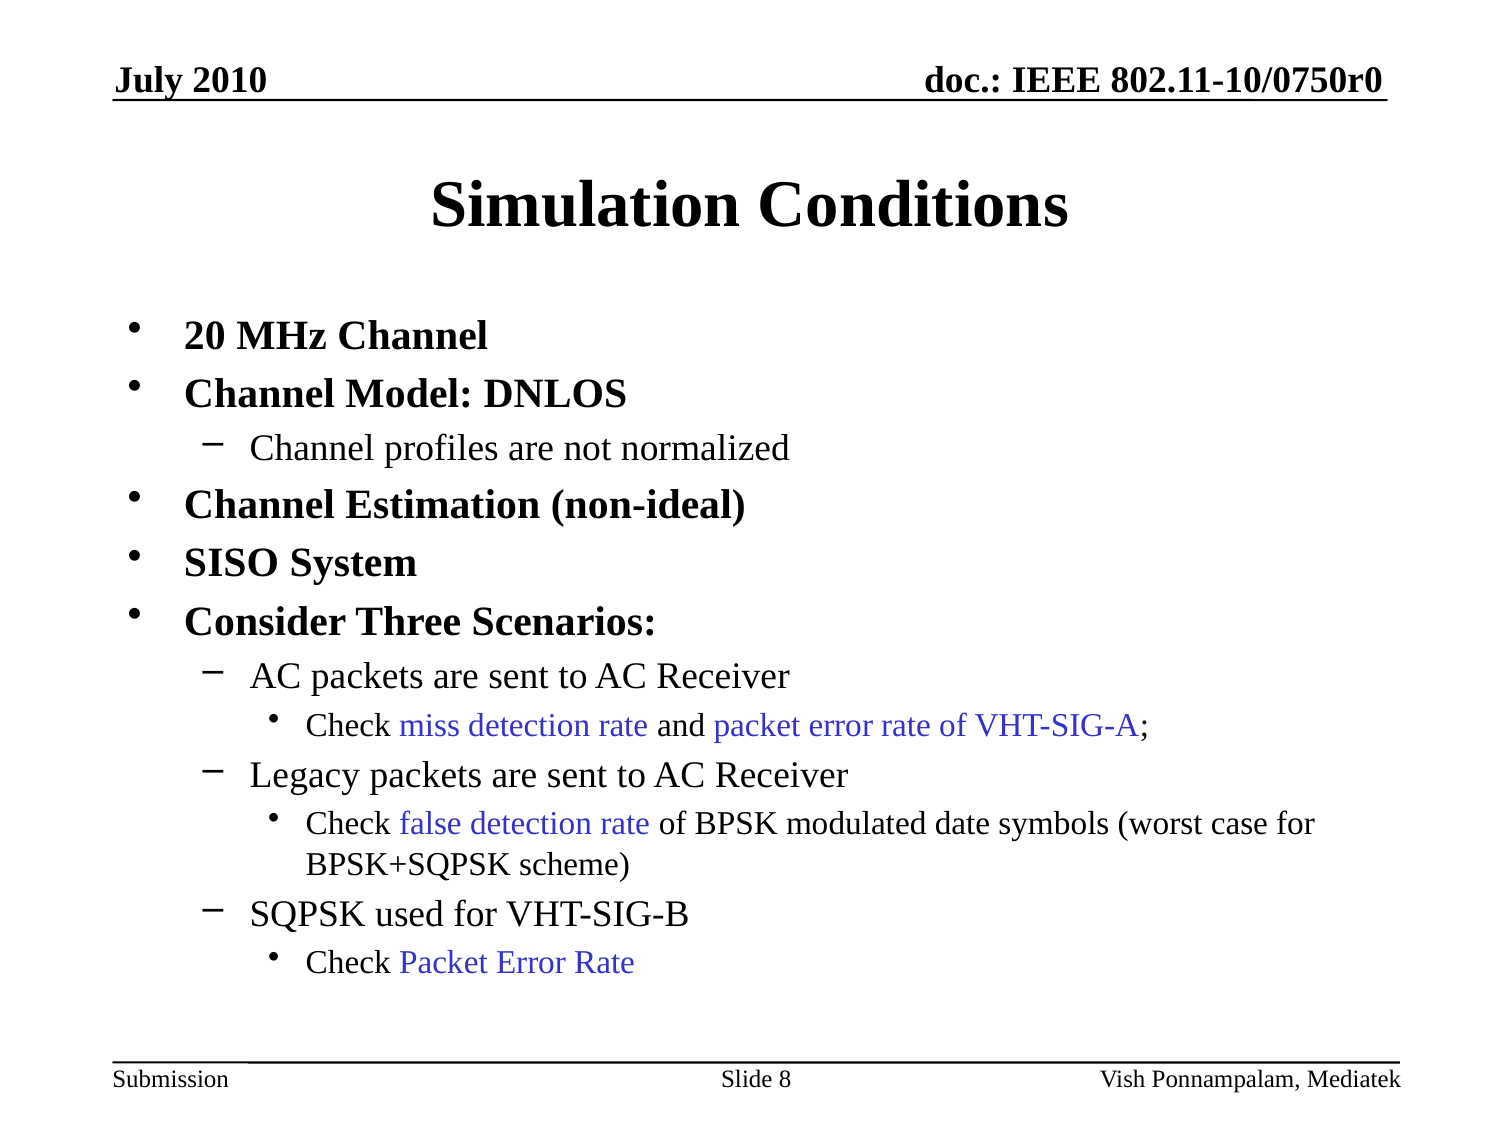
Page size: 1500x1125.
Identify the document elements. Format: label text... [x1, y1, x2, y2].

slide_number Slide 8 [712, 1061, 800, 1093]
footer Vish Ponnampalam, Mediatek [1095, 1061, 1402, 1093]
list 20 MHz Channel Channel Model: DNLOS Channel profiles are not normalized Channel Estimation (non-ideal) SISO System Consider Three Scenarios: AC packets are sent to AC Receiver Check miss detection rate and packet error rate of VHT-SIG-A; Legacy packets are sent to AC Receiver Check false detection rate of BPSK modulated date symbols (worst case for BPSK+SQPSK scheme) SQPSK used for VHT-SIG-B Check Packet Error Rate [112, 299, 1388, 976]
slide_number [114, 54, 270, 101]
title Simulation Conditions [112, 112, 1388, 288]
